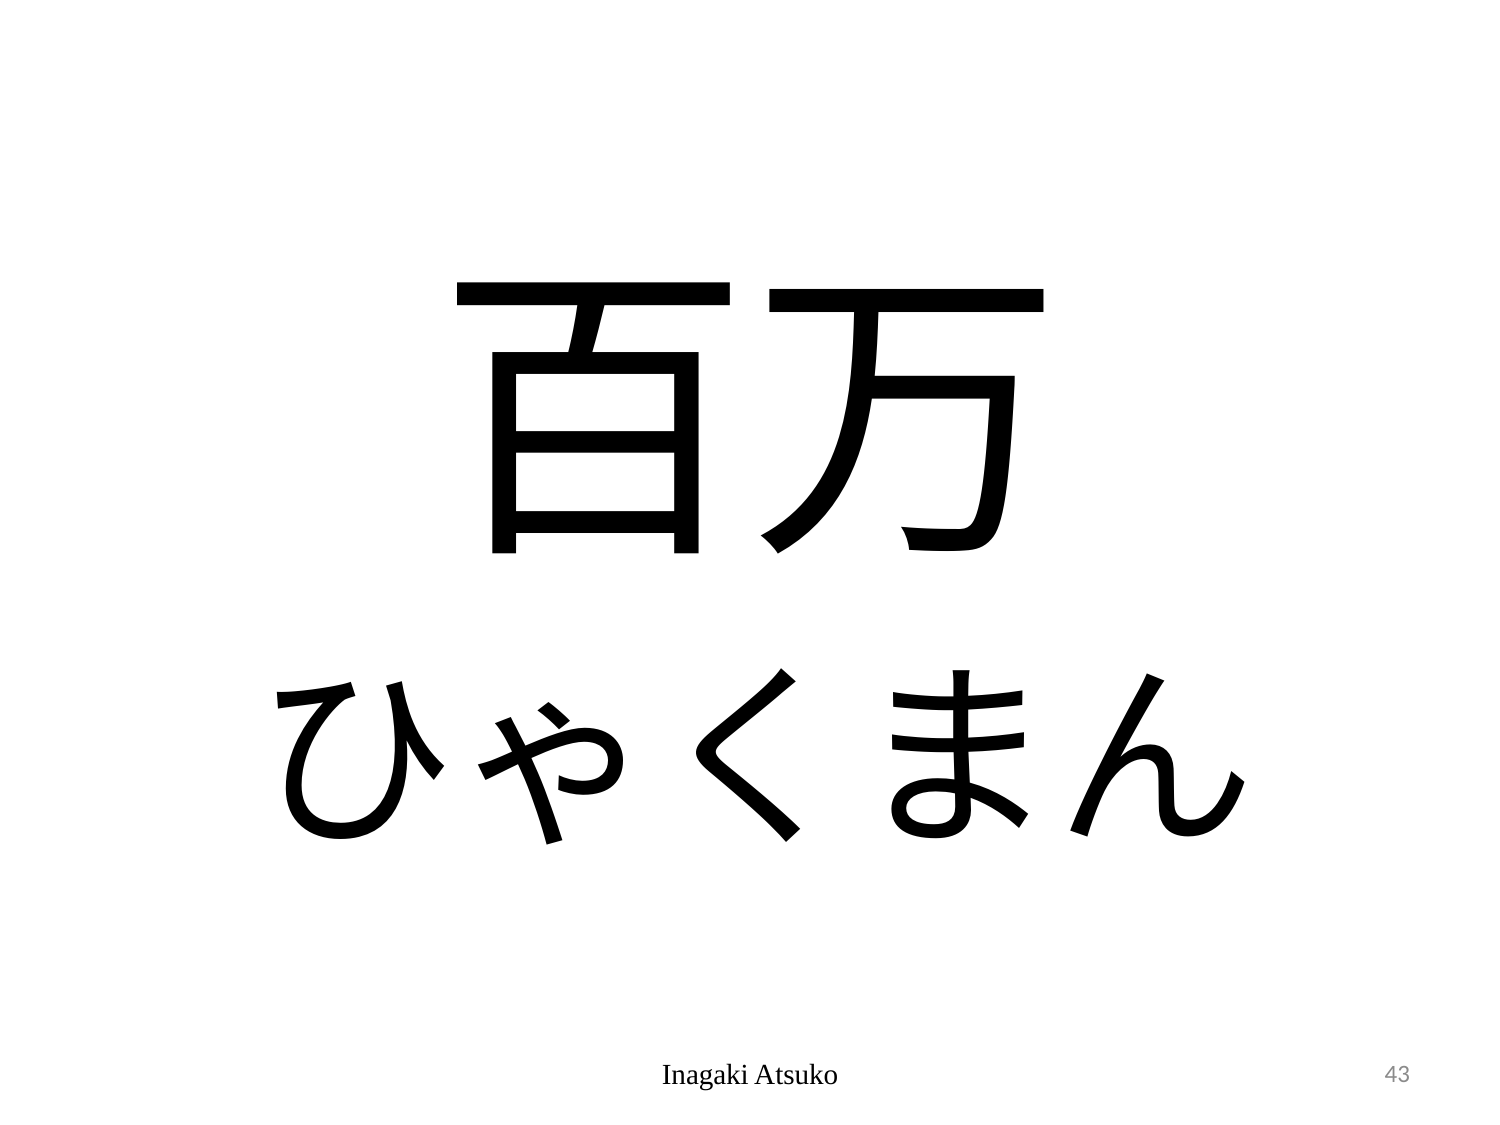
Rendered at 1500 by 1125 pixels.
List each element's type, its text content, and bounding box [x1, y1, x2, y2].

title 百万 [88, 184, 1412, 622]
footer Inagaki Atsuko [512, 1042, 988, 1103]
slide_number 43 [1074, 1042, 1425, 1103]
subtitle ひゃくまん [230, 621, 1281, 910]
